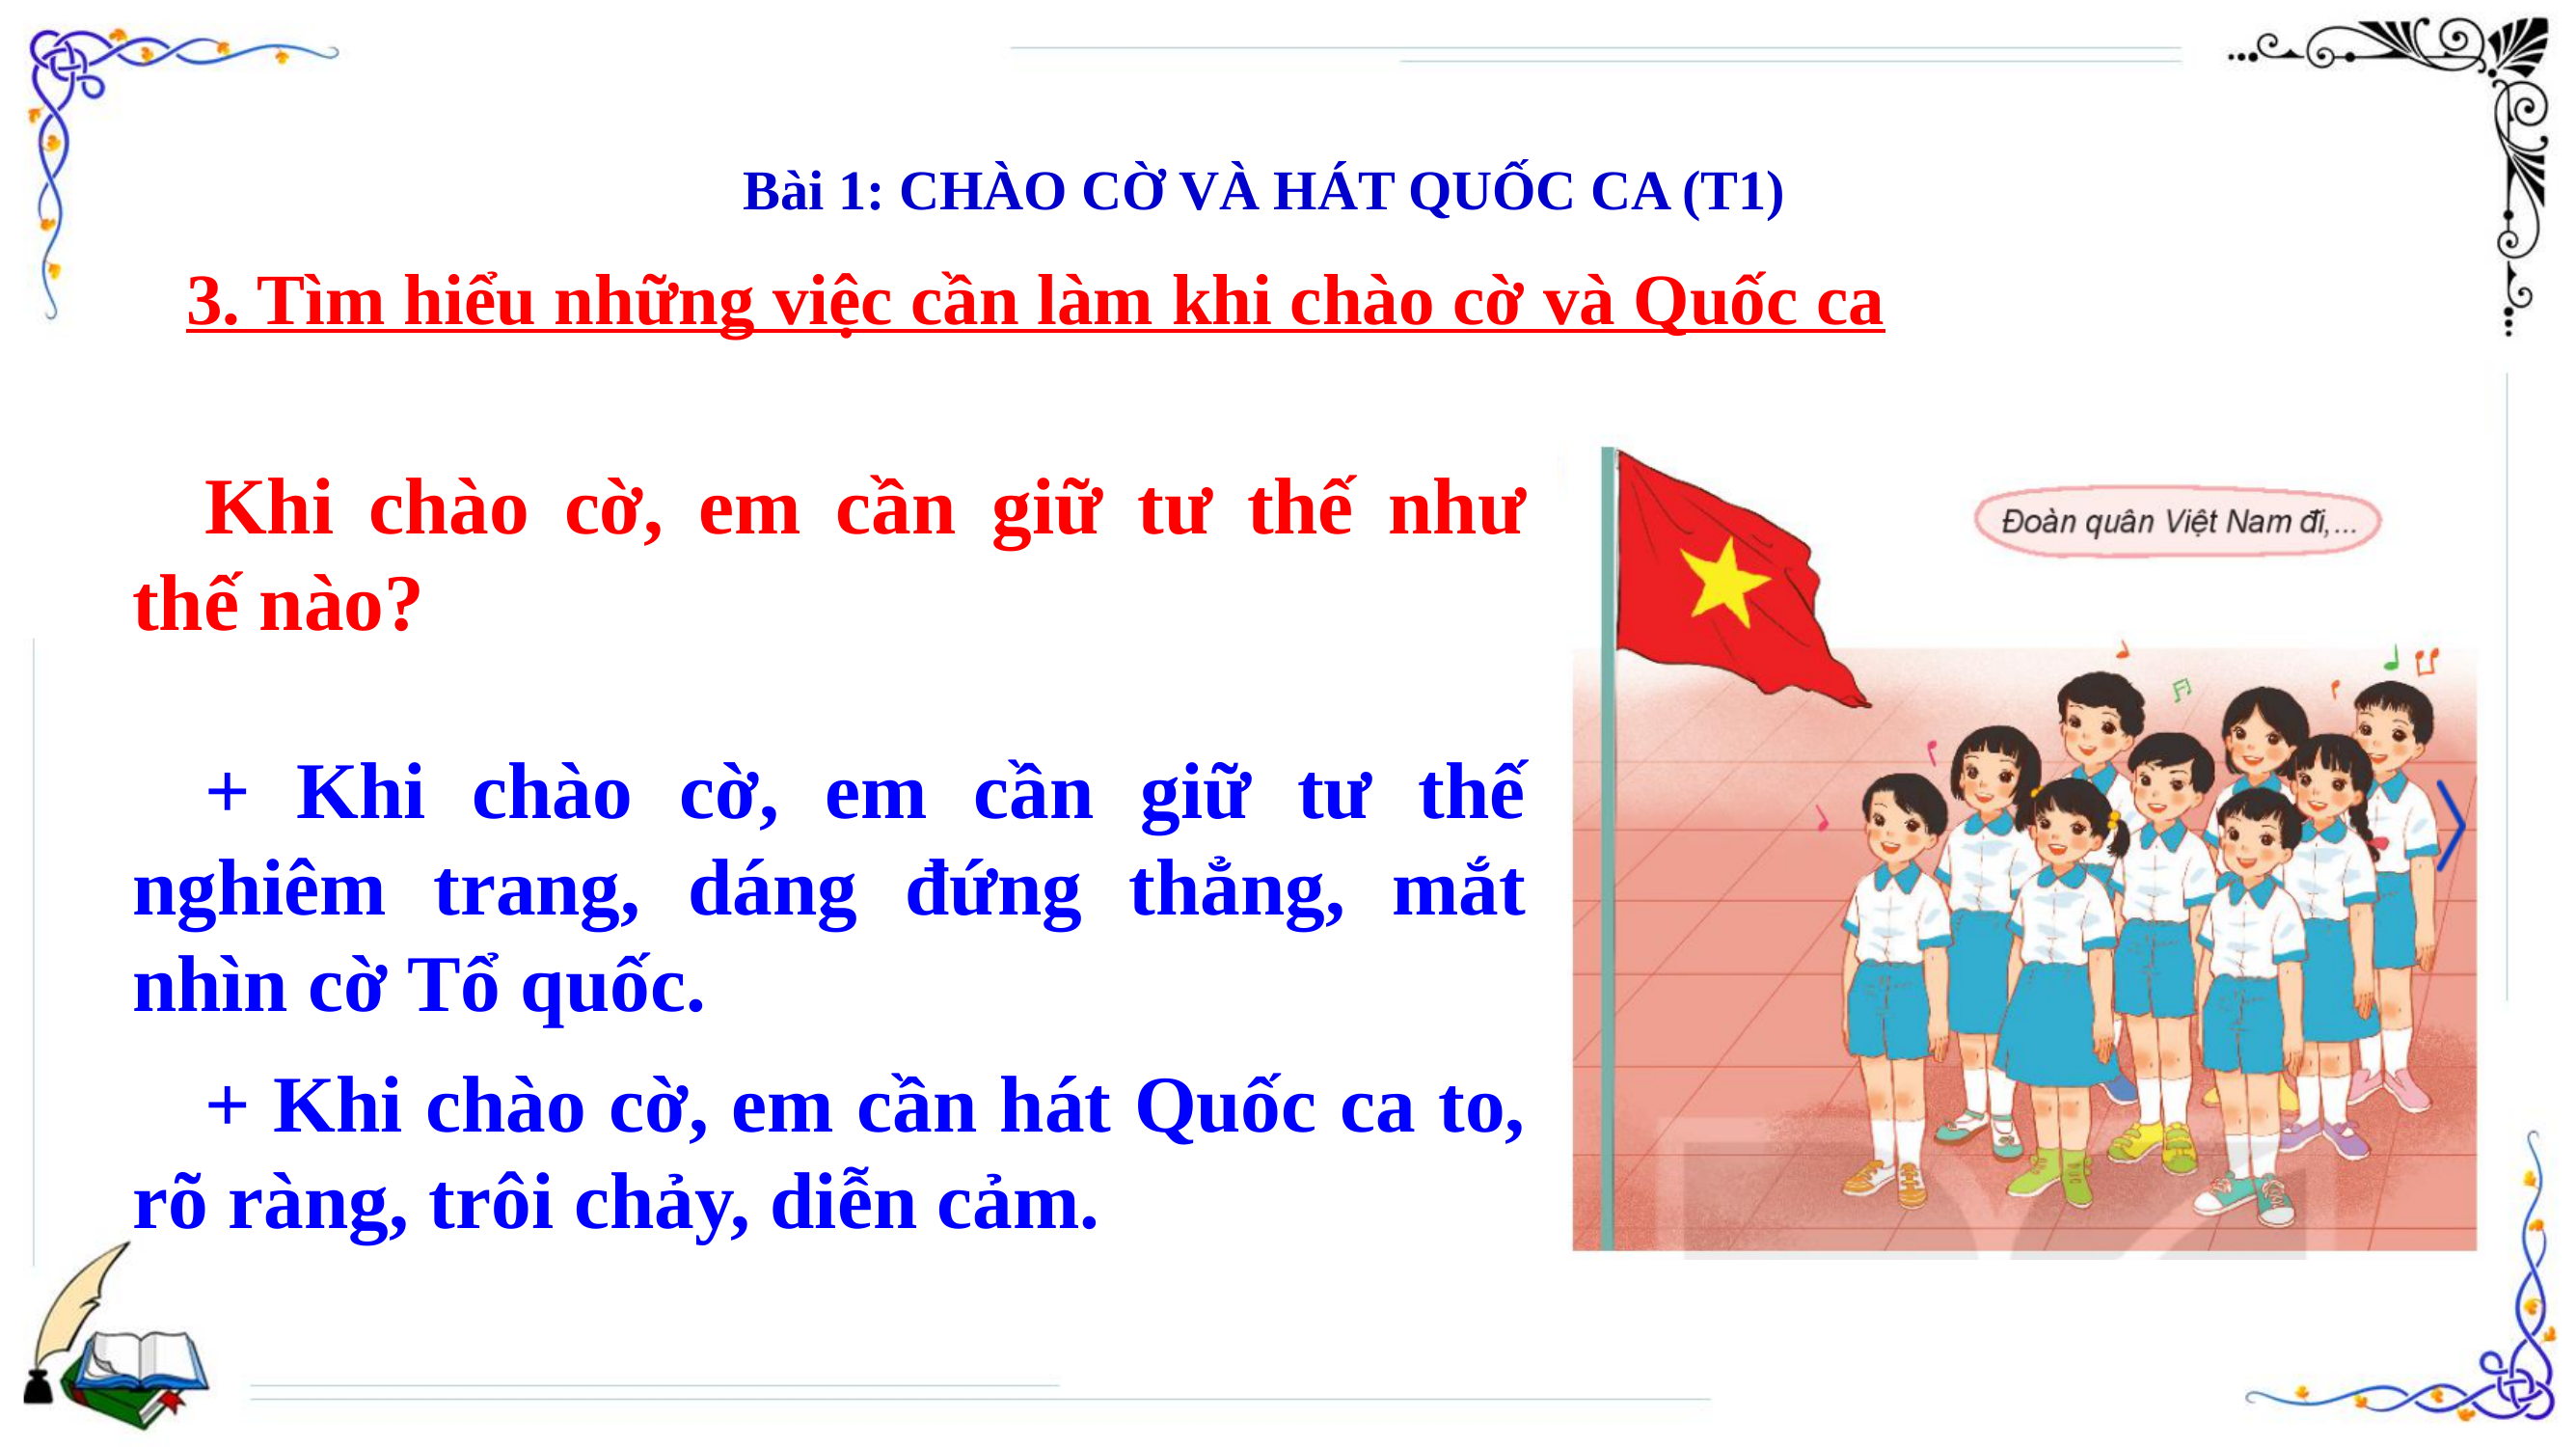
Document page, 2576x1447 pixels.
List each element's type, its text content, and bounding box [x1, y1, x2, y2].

text_box Bài 1: CHÀO CỜ VÀ HÁT QUỐC CA (T1) [708, 142, 1821, 232]
picture [0, 0, 2576, 1447]
text_box 3. Tìm hiểu những việc cần làm khi chào cờ và Quốc ca [163, 240, 2035, 351]
text_box Khi chào cờ, em cần giữ tư thế như thế nào? + Khi chào cờ, em cần giữ tư thế nghiêm trang, dáng đứng thẳng, mắt nhìn cờ Tổ quốc. + Khi chào cờ, em cần hát Quốc ca to, rõ ràng, trôi chảy, diễn cảm. [118, 446, 1541, 1252]
